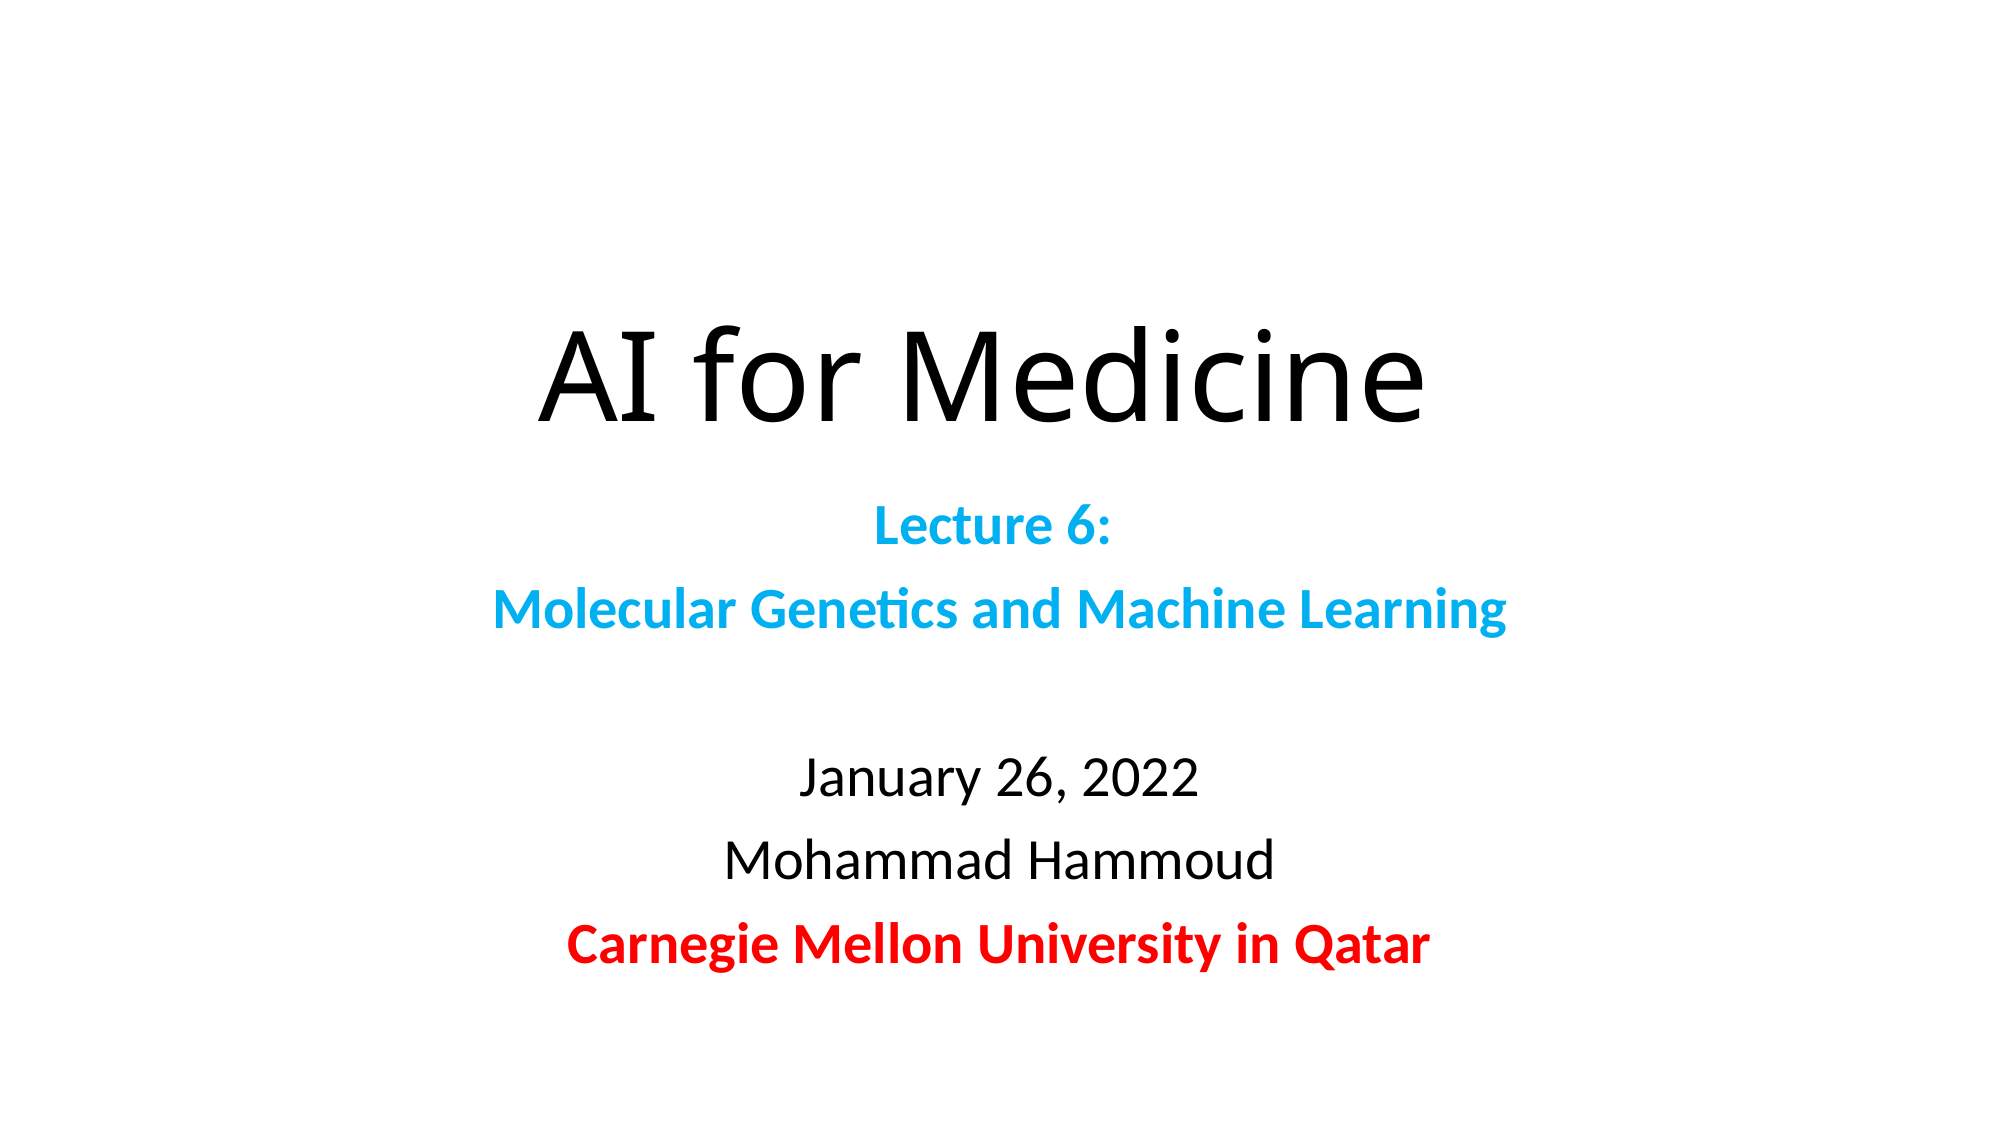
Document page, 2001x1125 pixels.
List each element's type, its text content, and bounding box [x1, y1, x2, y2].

title AI for Medicine [249, 64, 1750, 456]
subtitle Lecture 6: Molecular Genetics and Machine Learning January 26, 2022 Mohammad Hammoud Carnegie Mellon University in Qatar [249, 486, 1750, 856]
